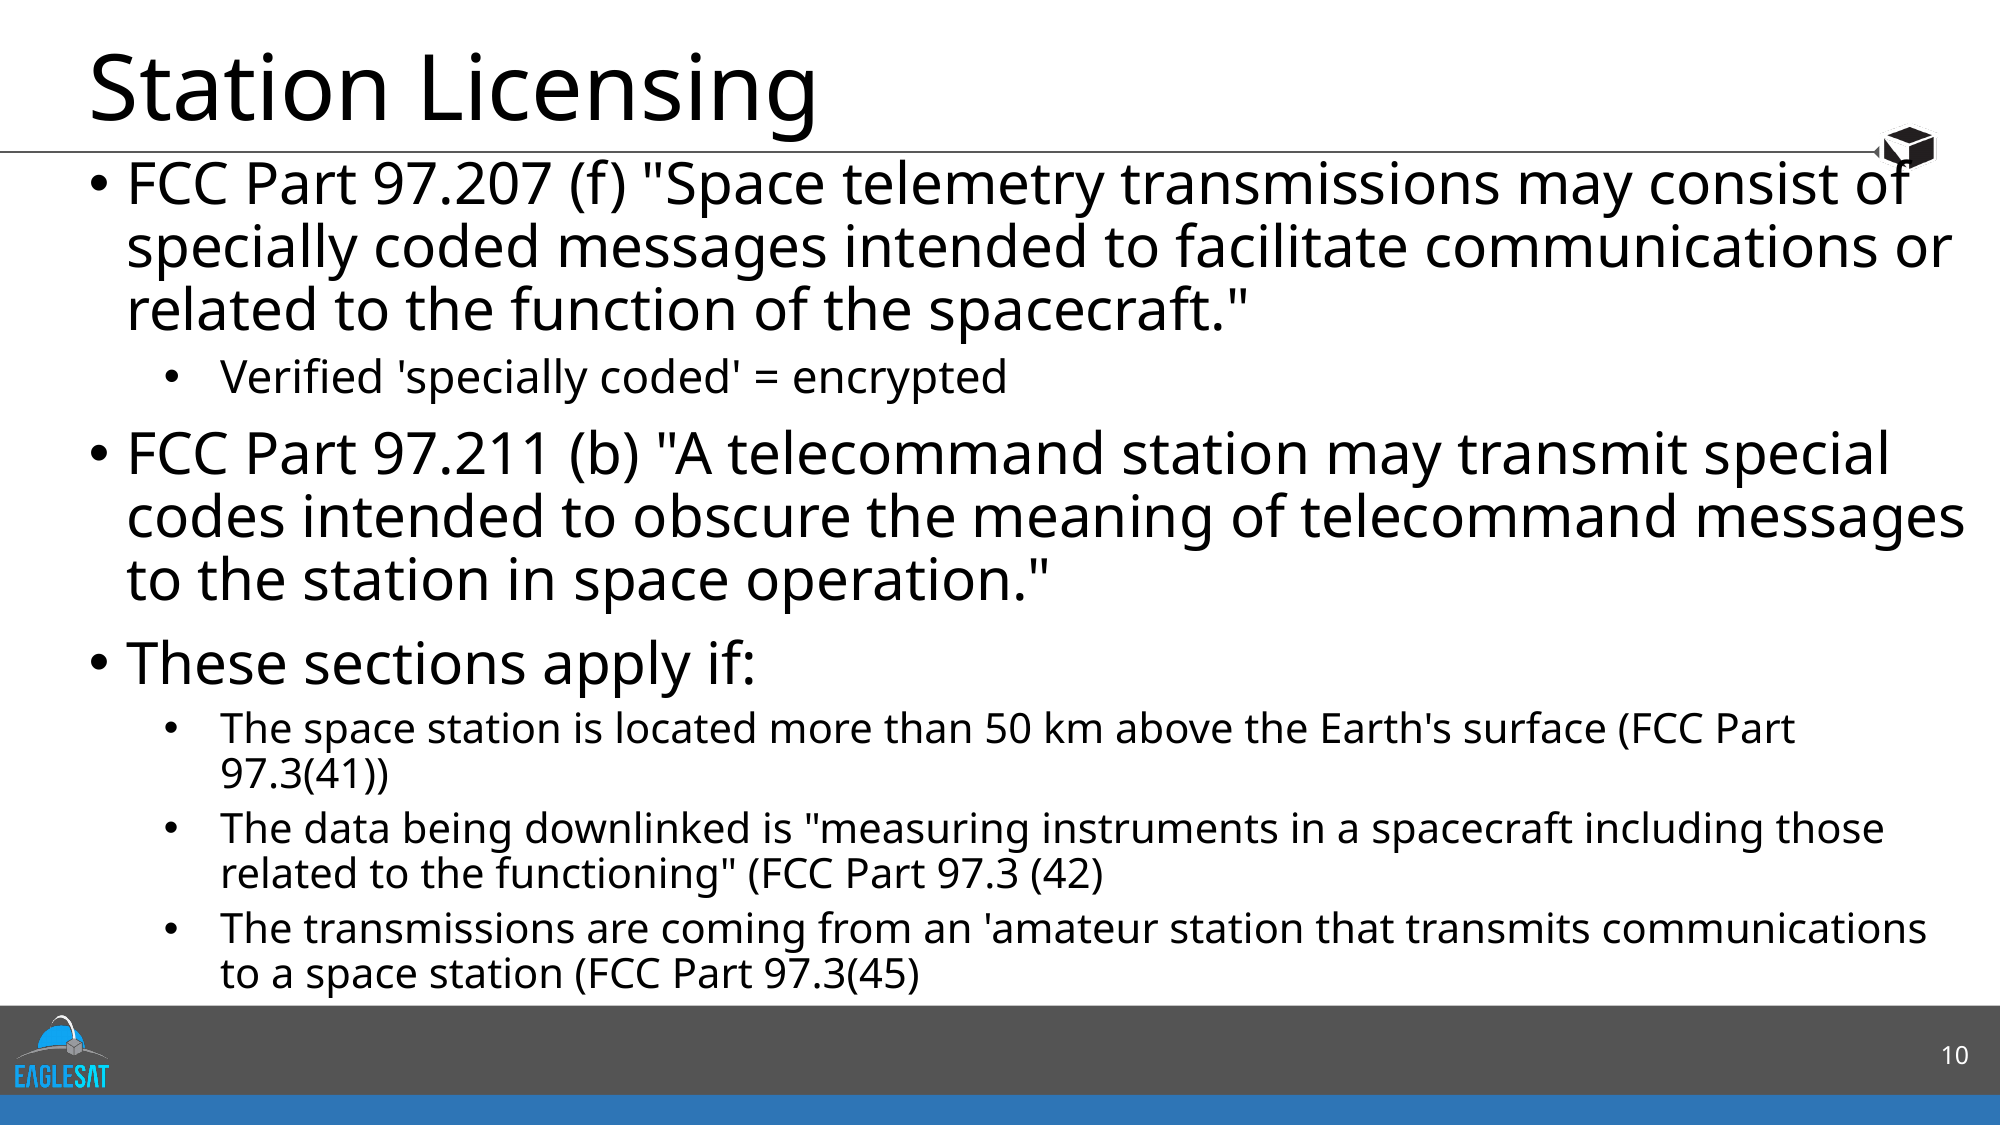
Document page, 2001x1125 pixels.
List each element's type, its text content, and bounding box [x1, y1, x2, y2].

title Station Licensing [74, 28, 1800, 148]
slide_number 10 [1534, 1026, 1985, 1087]
list FCC Part 97.207 (f) "Space telemetry transmissions may consist of specially coded messages intended to facilitate communications or related to the function of the spacecraft." Verified 'specially coded' = encrypted FCC Part 97.211 (b) "A telecommand station may transmit special codes intended to obscure the meaning of telecommand messages to the station in space operation." These sections apply if: The space station is located more than 50 km above the Earth's surface (FCC Part 97.3(41)) The data being downlinked is "measuring instruments in a spacecraft including those related to the functioning" (FCC Part 97.3 (42) The transmissions are coming from an 'amateur station that transmits communications to a space station (FCC Part 97.3(45) [74, 147, 1985, 940]
picture [10, 1008, 114, 1090]
